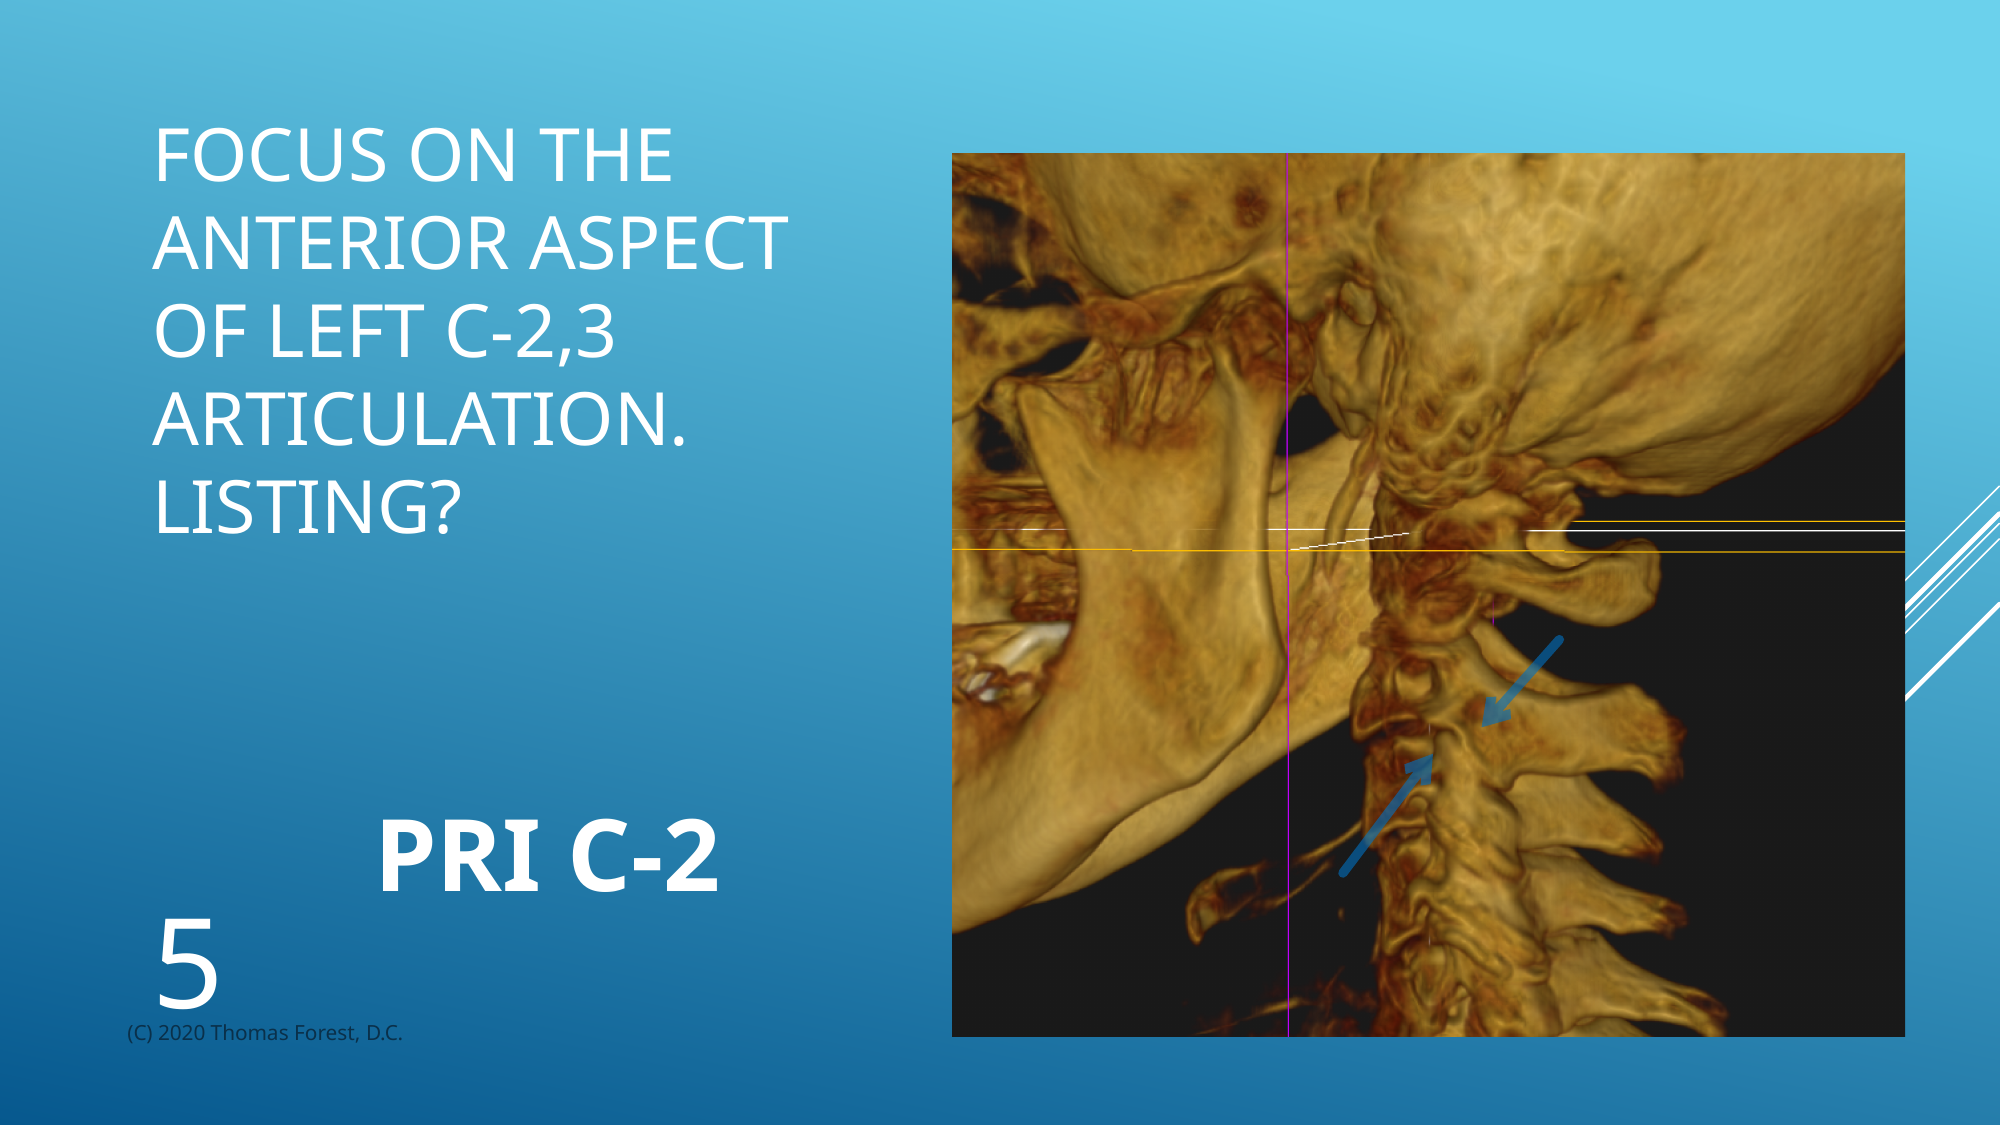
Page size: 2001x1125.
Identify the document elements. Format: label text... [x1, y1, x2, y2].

footer (C) 2020 Thomas Forest, D.C. [112, 1012, 1350, 1073]
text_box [1481, 639, 1560, 728]
text_box 5 [137, 876, 276, 1012]
text_box PRI C-2 [359, 783, 813, 919]
title Focus on the anterior aspect of left C-2,3 articulation. Listing? [137, 59, 815, 596]
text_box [1342, 753, 1434, 874]
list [951, 153, 1906, 1038]
